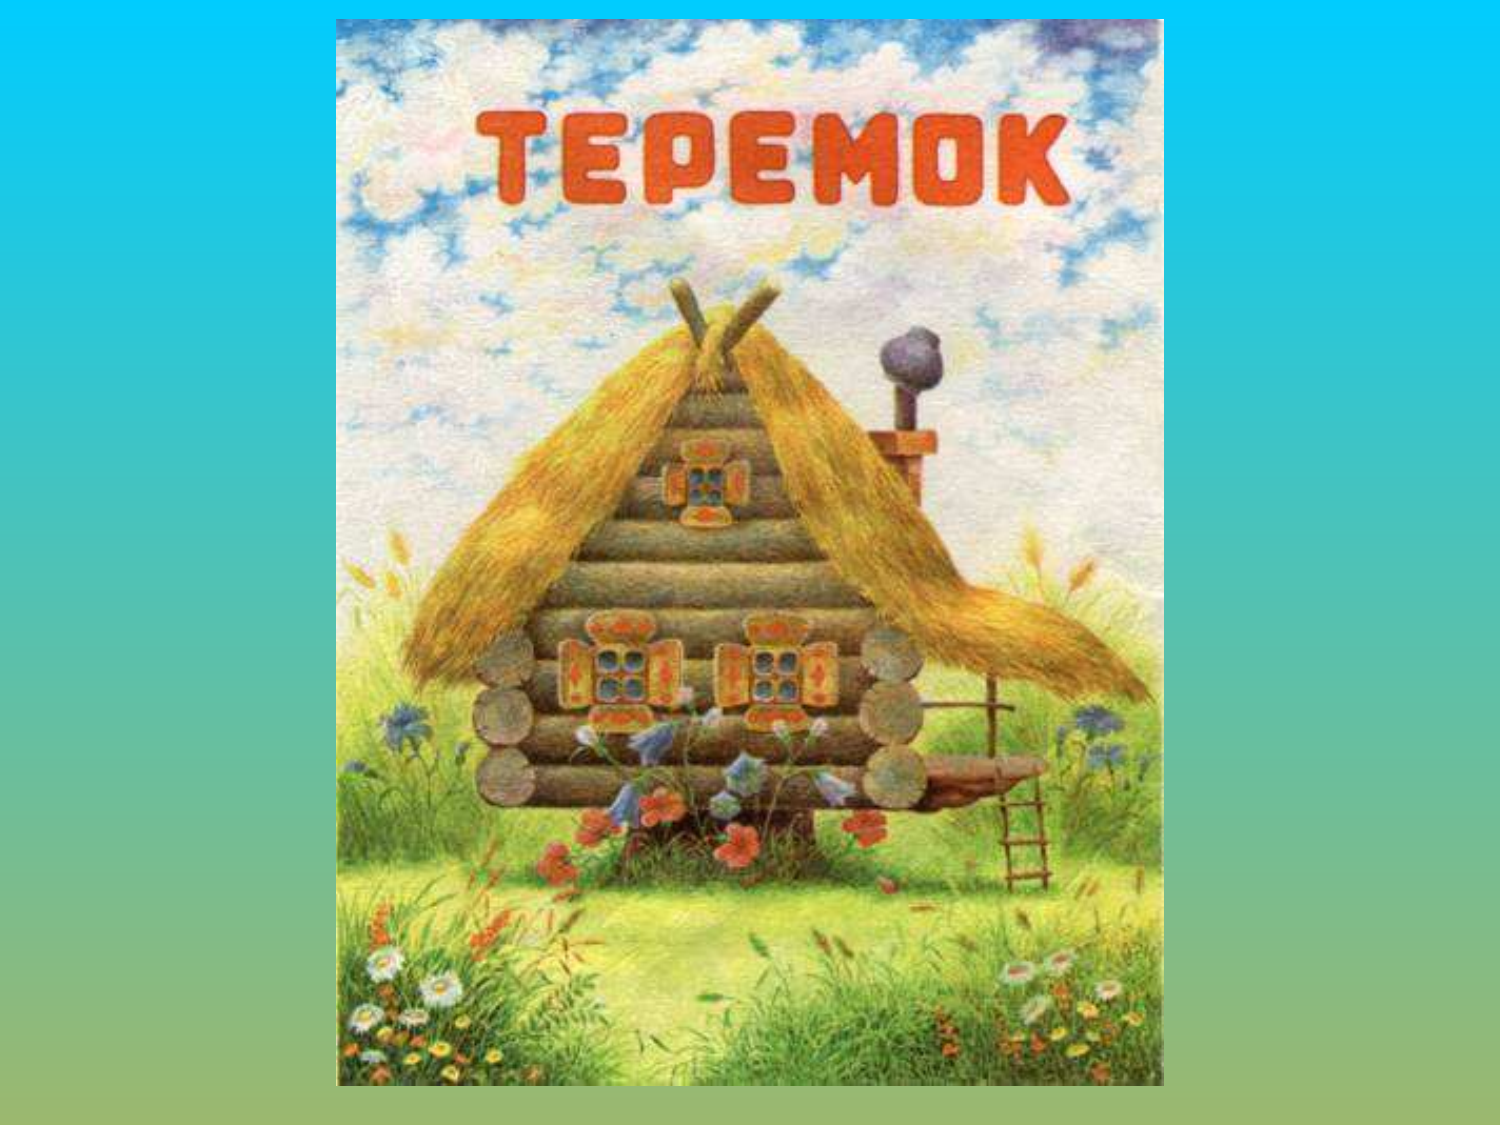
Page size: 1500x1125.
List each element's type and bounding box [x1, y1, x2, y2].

picture [331, 20, 1164, 1087]
